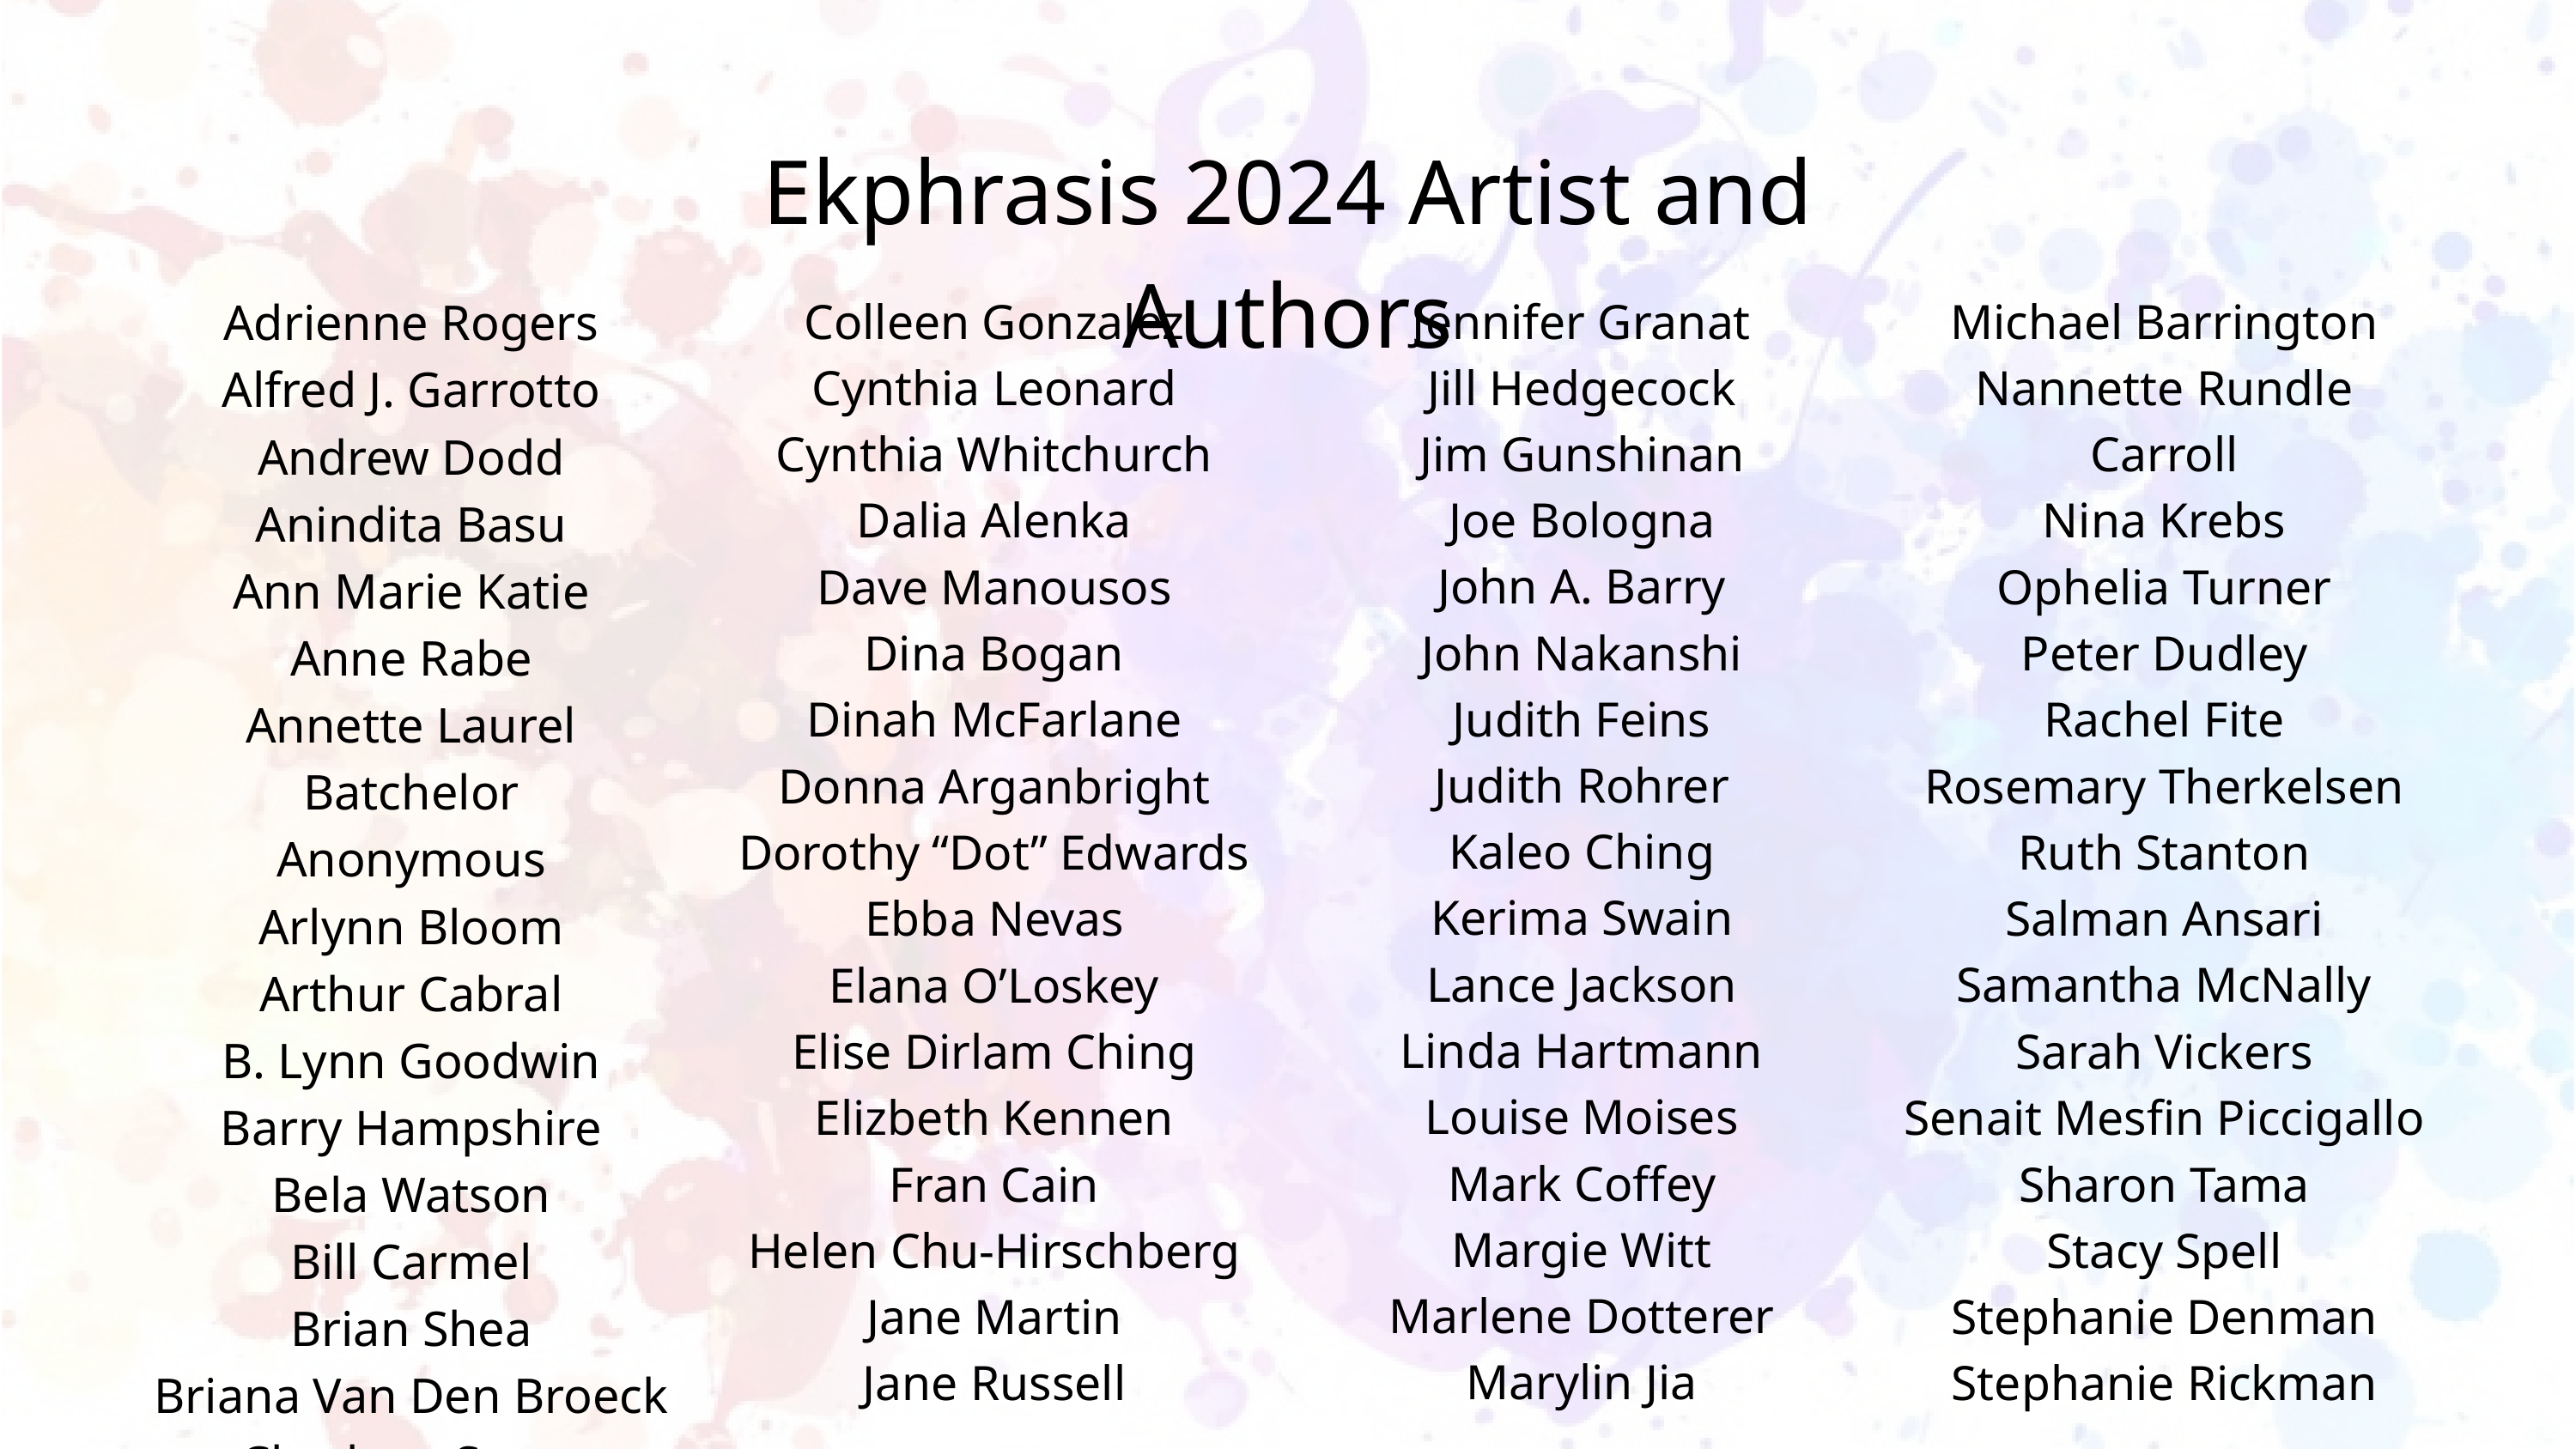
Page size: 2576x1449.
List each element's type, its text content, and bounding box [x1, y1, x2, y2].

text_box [144, 294, 2432, 1410]
text_box [2, 0, 2574, 1449]
text_box Ekphrasis 2024 Artist and Authors [618, 118, 1957, 291]
